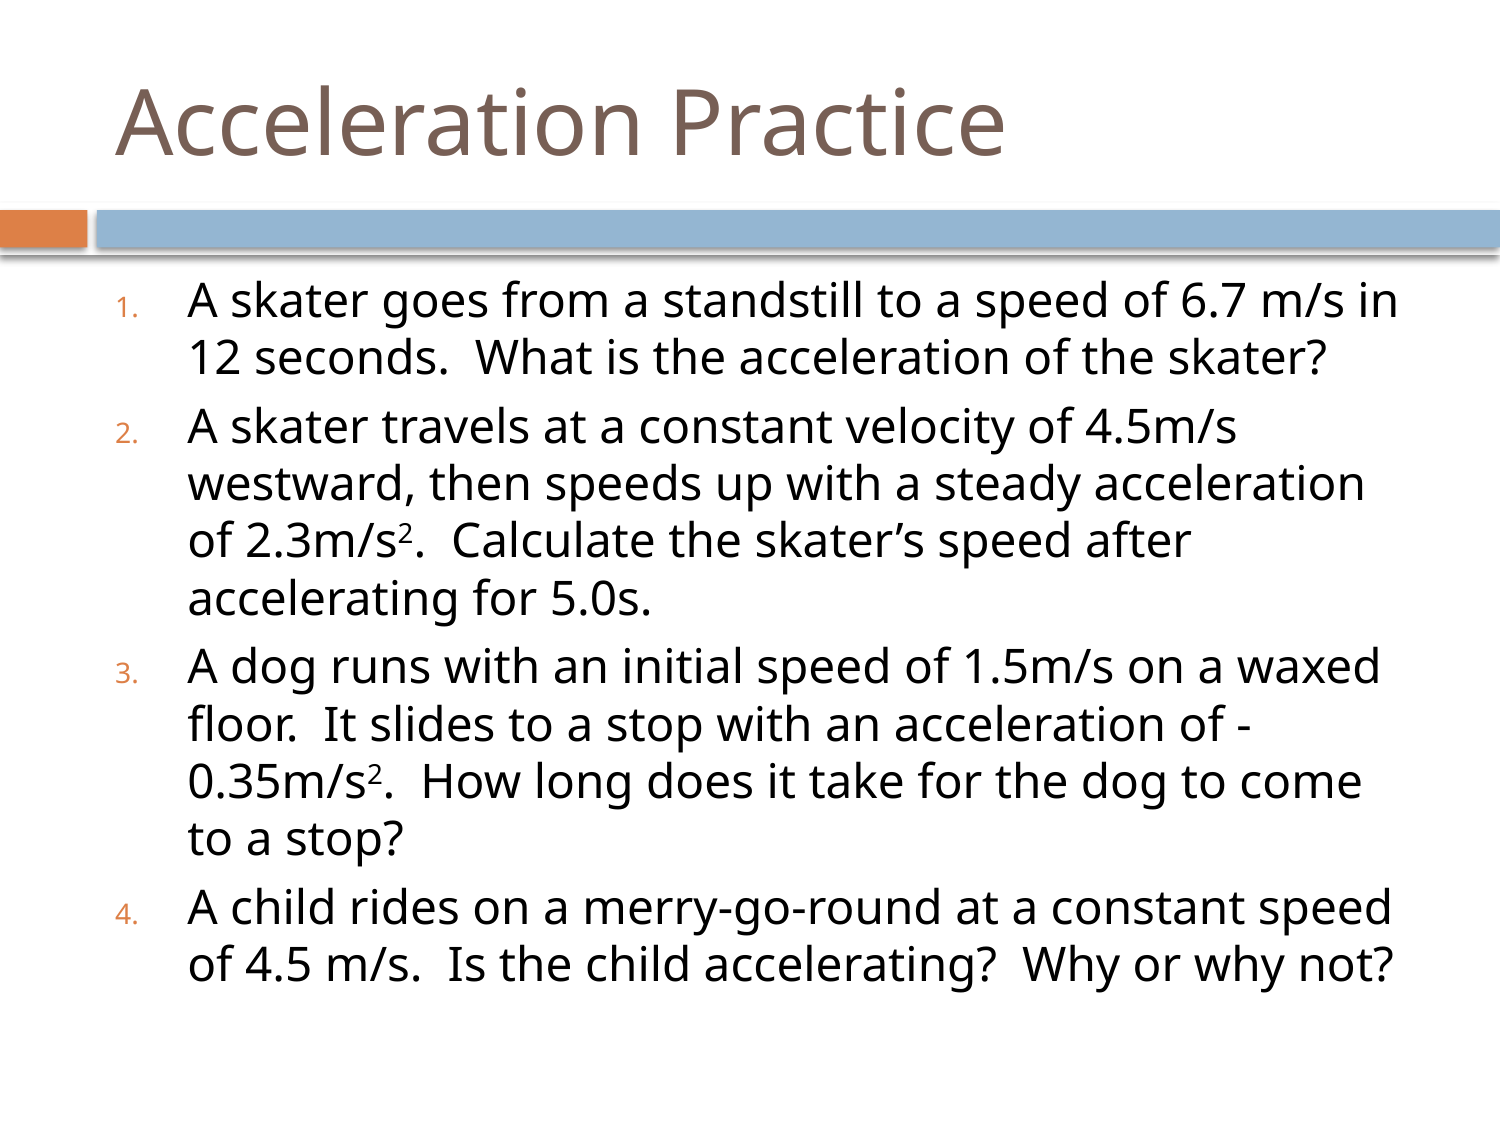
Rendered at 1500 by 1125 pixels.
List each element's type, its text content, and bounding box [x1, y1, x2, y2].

list A skater goes from a standstill to a speed of 6.7 m/s in 12 seconds. What is the acceleration of the skater? A skater travels at a constant velocity of 4.5m/s westward, then speeds up with a steady acceleration of 2.3m/s2. Calculate the skater’s speed after accelerating for 5.0s. A dog runs with an initial speed of 1.5m/s on a waxed floor. It slides to a stop with an acceleration of -0.35m/s2. How long does it take for the dog to come to a stop? A child rides on a merry-go-round at a constant speed of 4.5 m/s. Is the child accelerating? Why or why not? [100, 262, 1438, 1075]
title Acceleration Practice [100, 37, 1438, 200]
